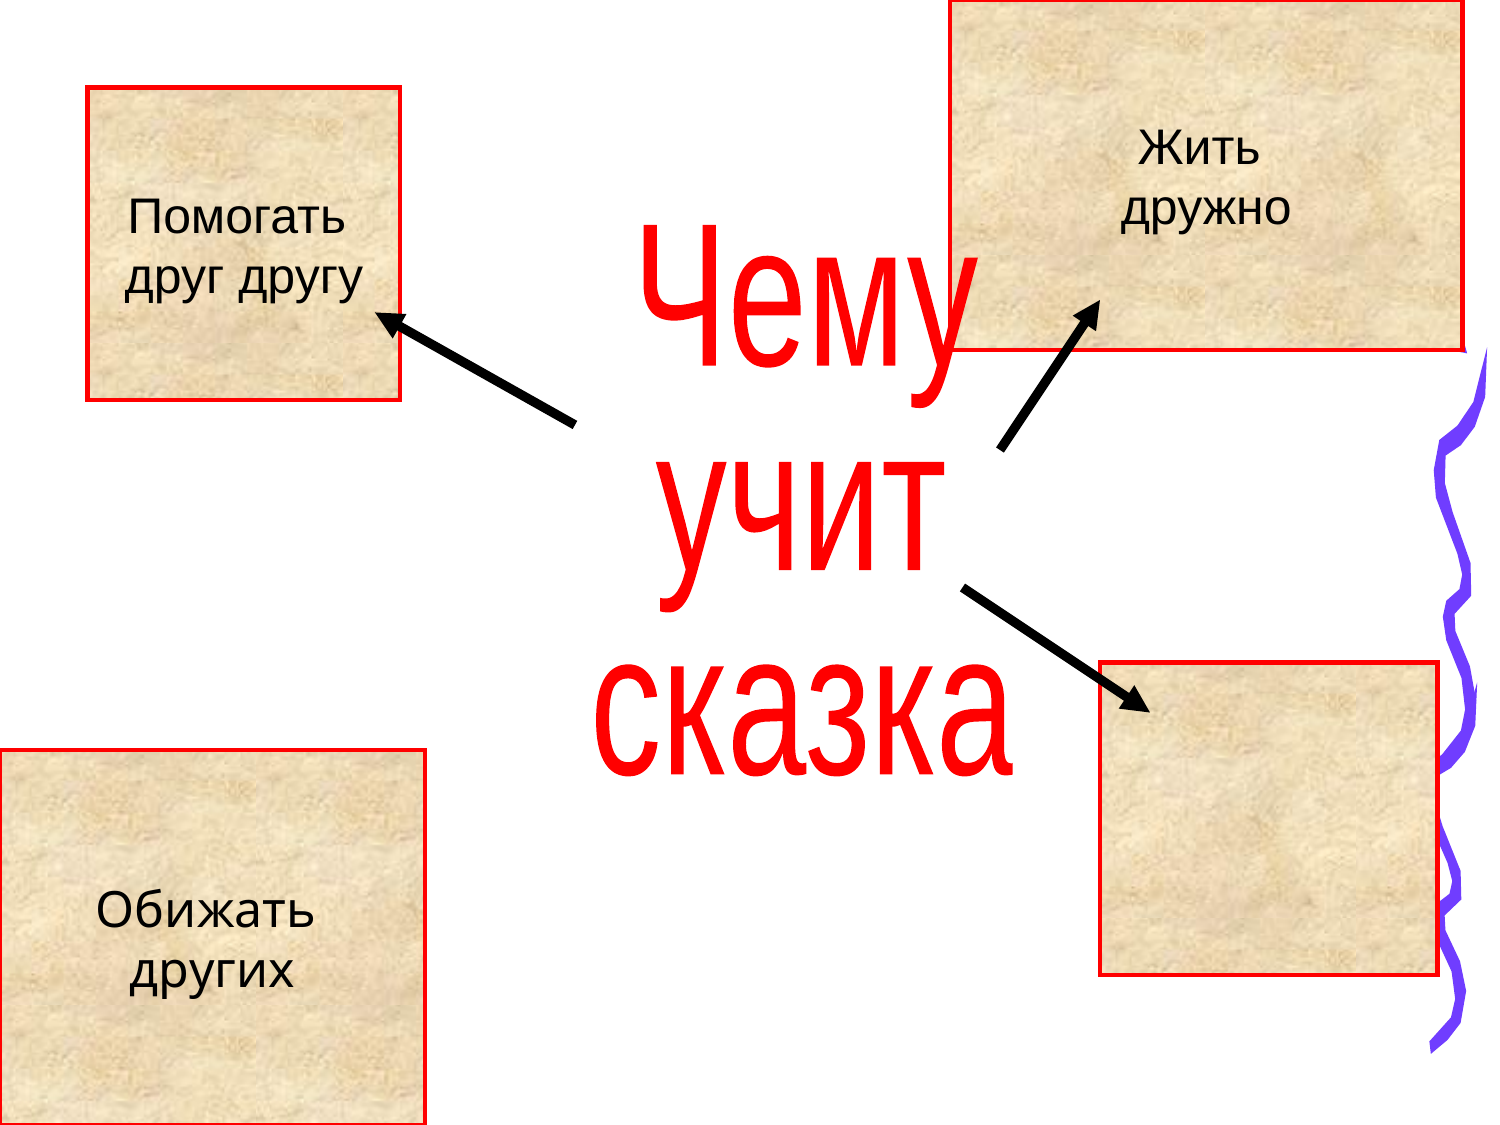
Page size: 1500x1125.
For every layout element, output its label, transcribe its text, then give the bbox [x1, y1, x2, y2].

text_box Жить дружно [949, 0, 1463, 350]
text_box Помогать друг другу [87, 87, 400, 400]
text_box [962, 587, 1150, 713]
text_box [375, 312, 576, 426]
text_box [999, 299, 1100, 451]
text_box [1100, 662, 1438, 975]
text_box Обижать других [0, 749, 425, 1125]
